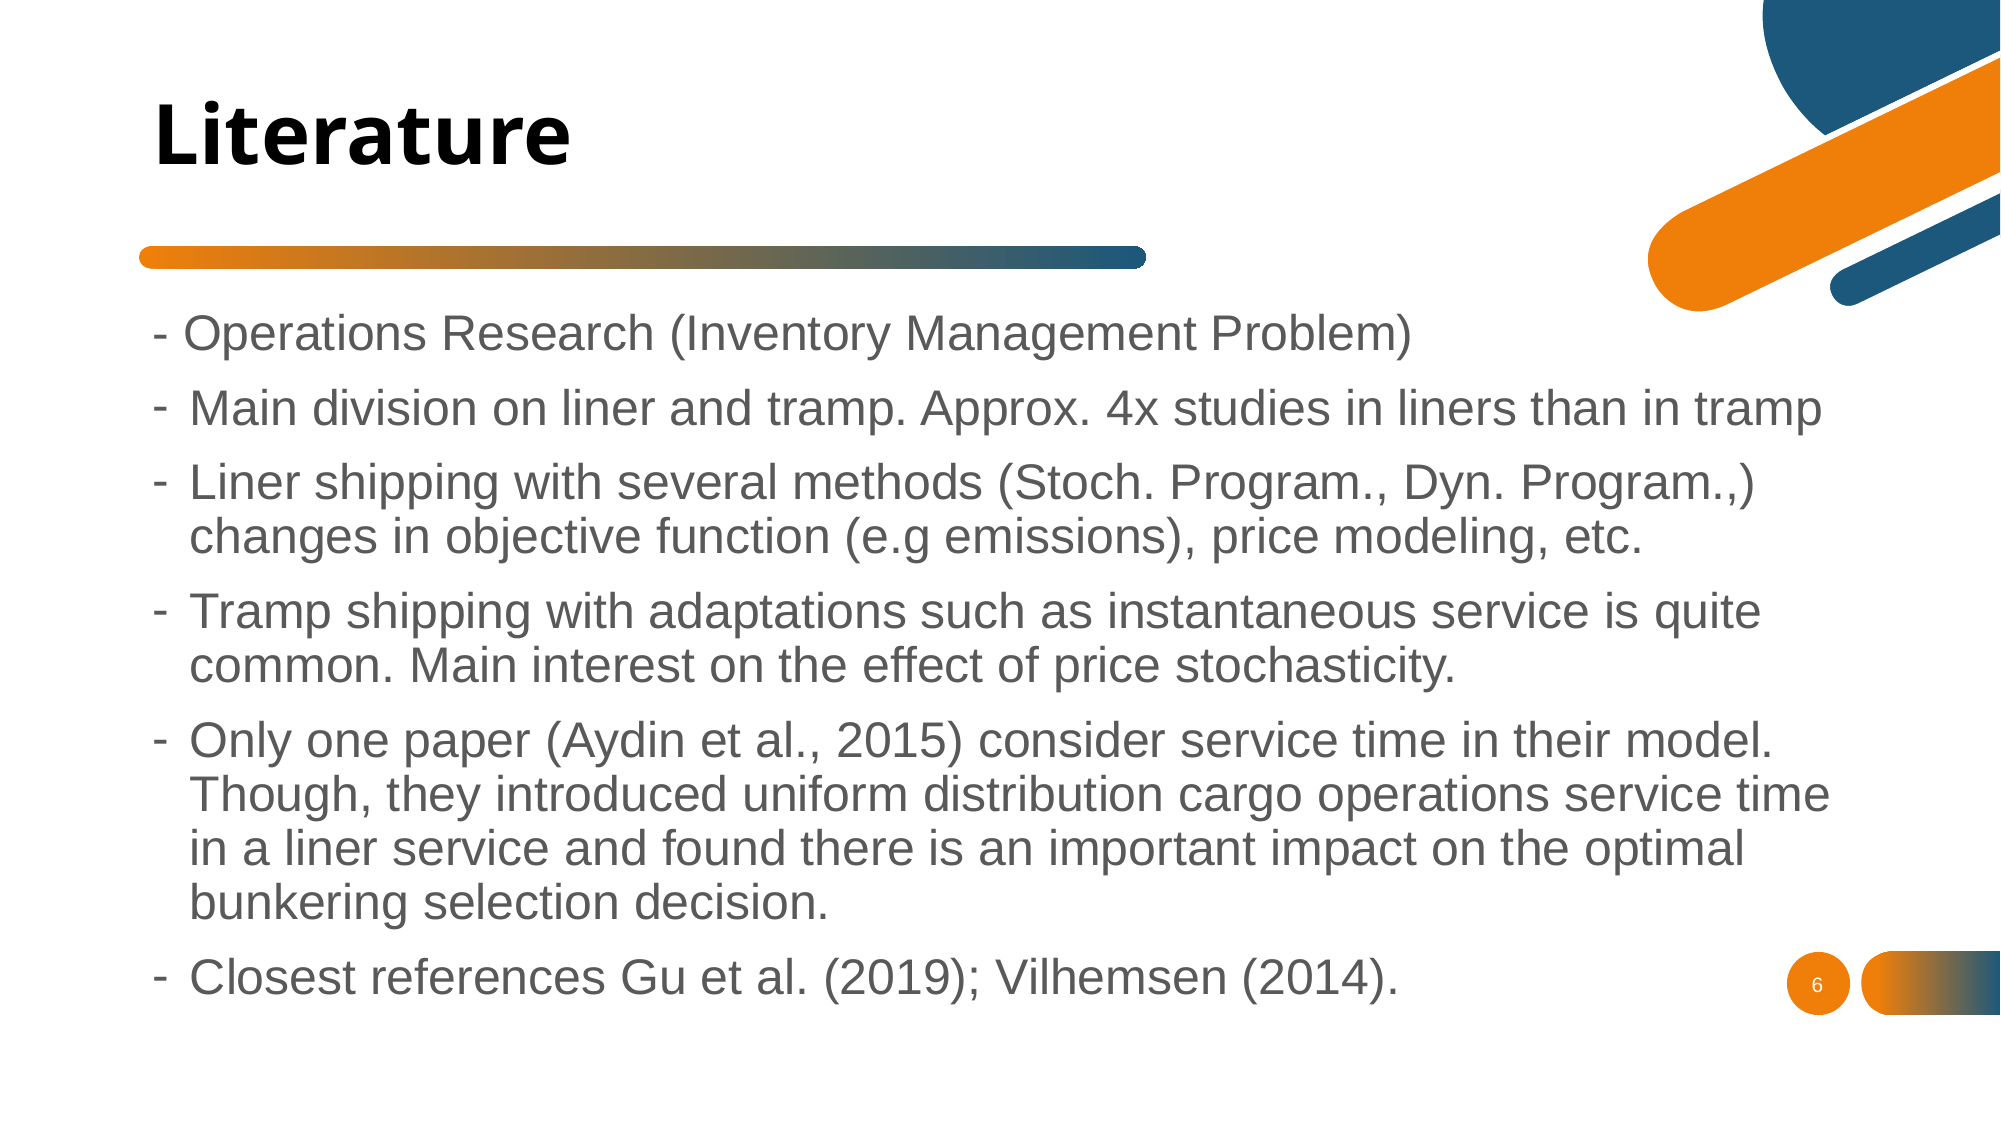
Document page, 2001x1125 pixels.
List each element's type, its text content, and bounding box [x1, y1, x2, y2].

title Literature [137, 59, 1623, 215]
slide_number 6 [1772, 954, 1863, 1015]
list - Operations Research (Inventory Management Problem) Main division on liner and tramp. Approx. 4x studies in liners than in tramp Liner shipping with several methods (Stoch. Program., Dyn. Program.,) changes in objective function (e.g emissions), price modeling, etc. Tramp shipping with adaptations such as instantaneous service is quite common. Main interest on the effect of price stochasticity. Only one paper (Aydin et al., 2015) consider service time in their model. Though, they introduced uniform distribution cargo operations service time in a liner service and found there is an important impact on the optimal bunkering selection decision. Closest references Gu et al. (2019); Vilhemsen (2014). [137, 299, 1863, 1014]
